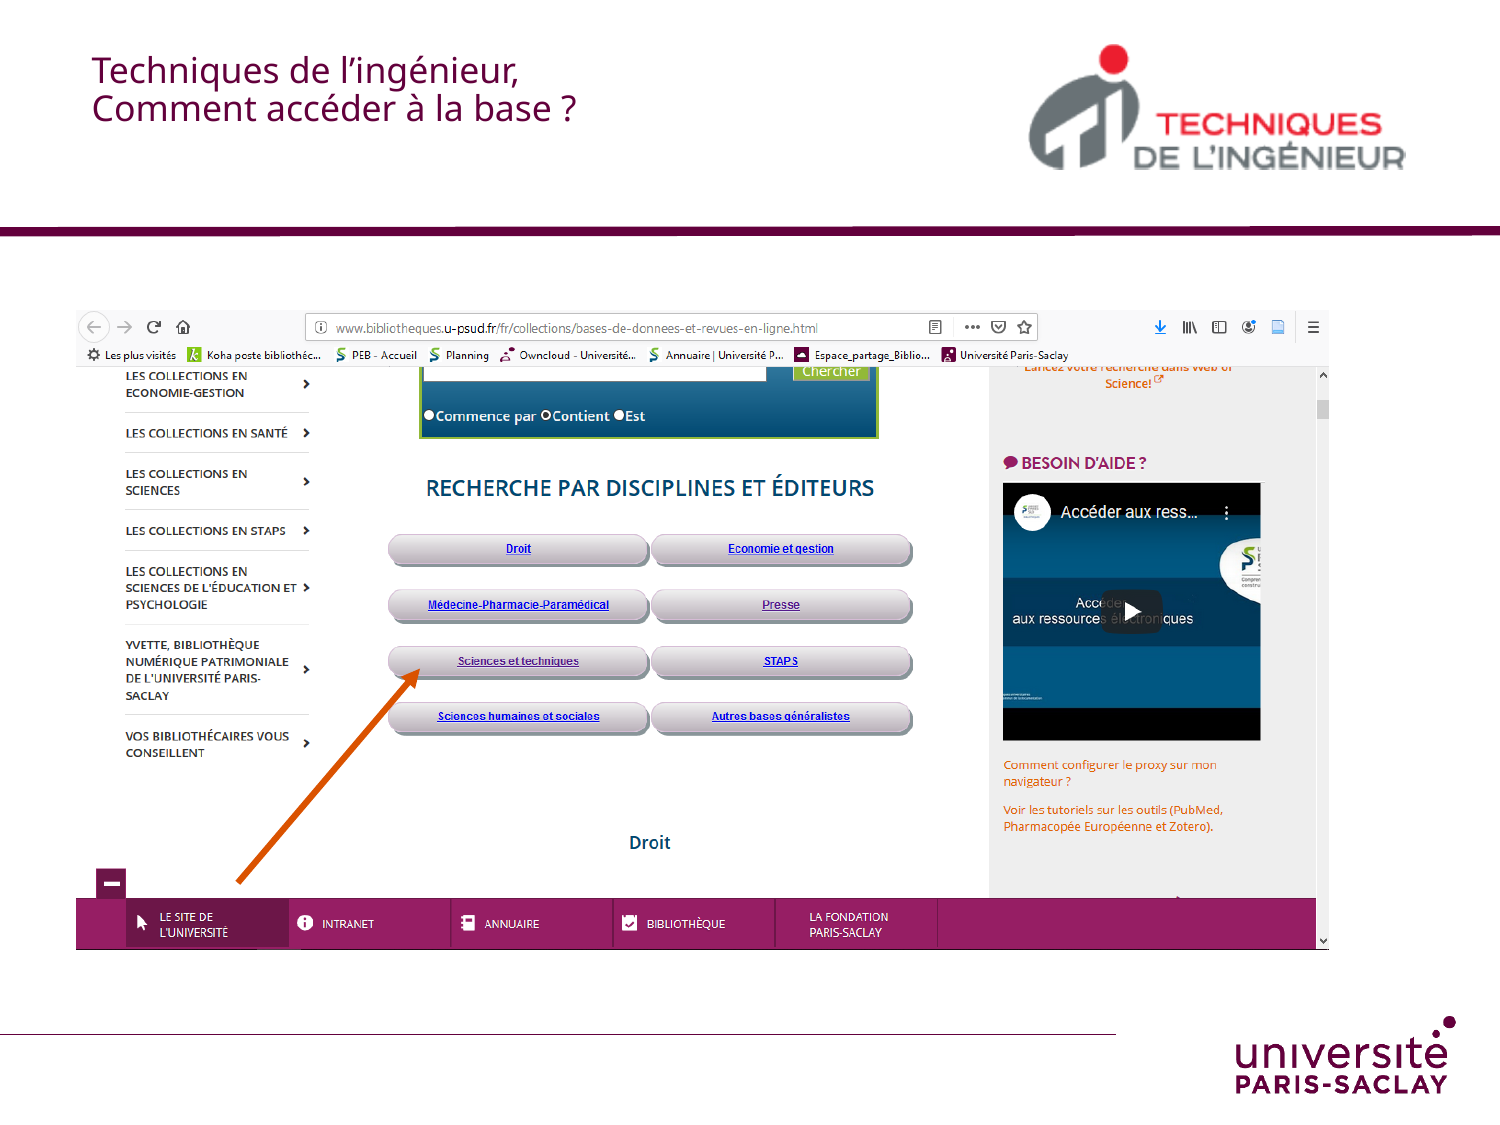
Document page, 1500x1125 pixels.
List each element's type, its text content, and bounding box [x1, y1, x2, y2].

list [76, 310, 1329, 950]
picture [1215, 995, 1476, 1113]
picture [1028, 44, 1406, 170]
title Techniques de l’ingénieur, Comment accéder à la base ? [76, 45, 1028, 138]
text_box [237, 668, 420, 883]
